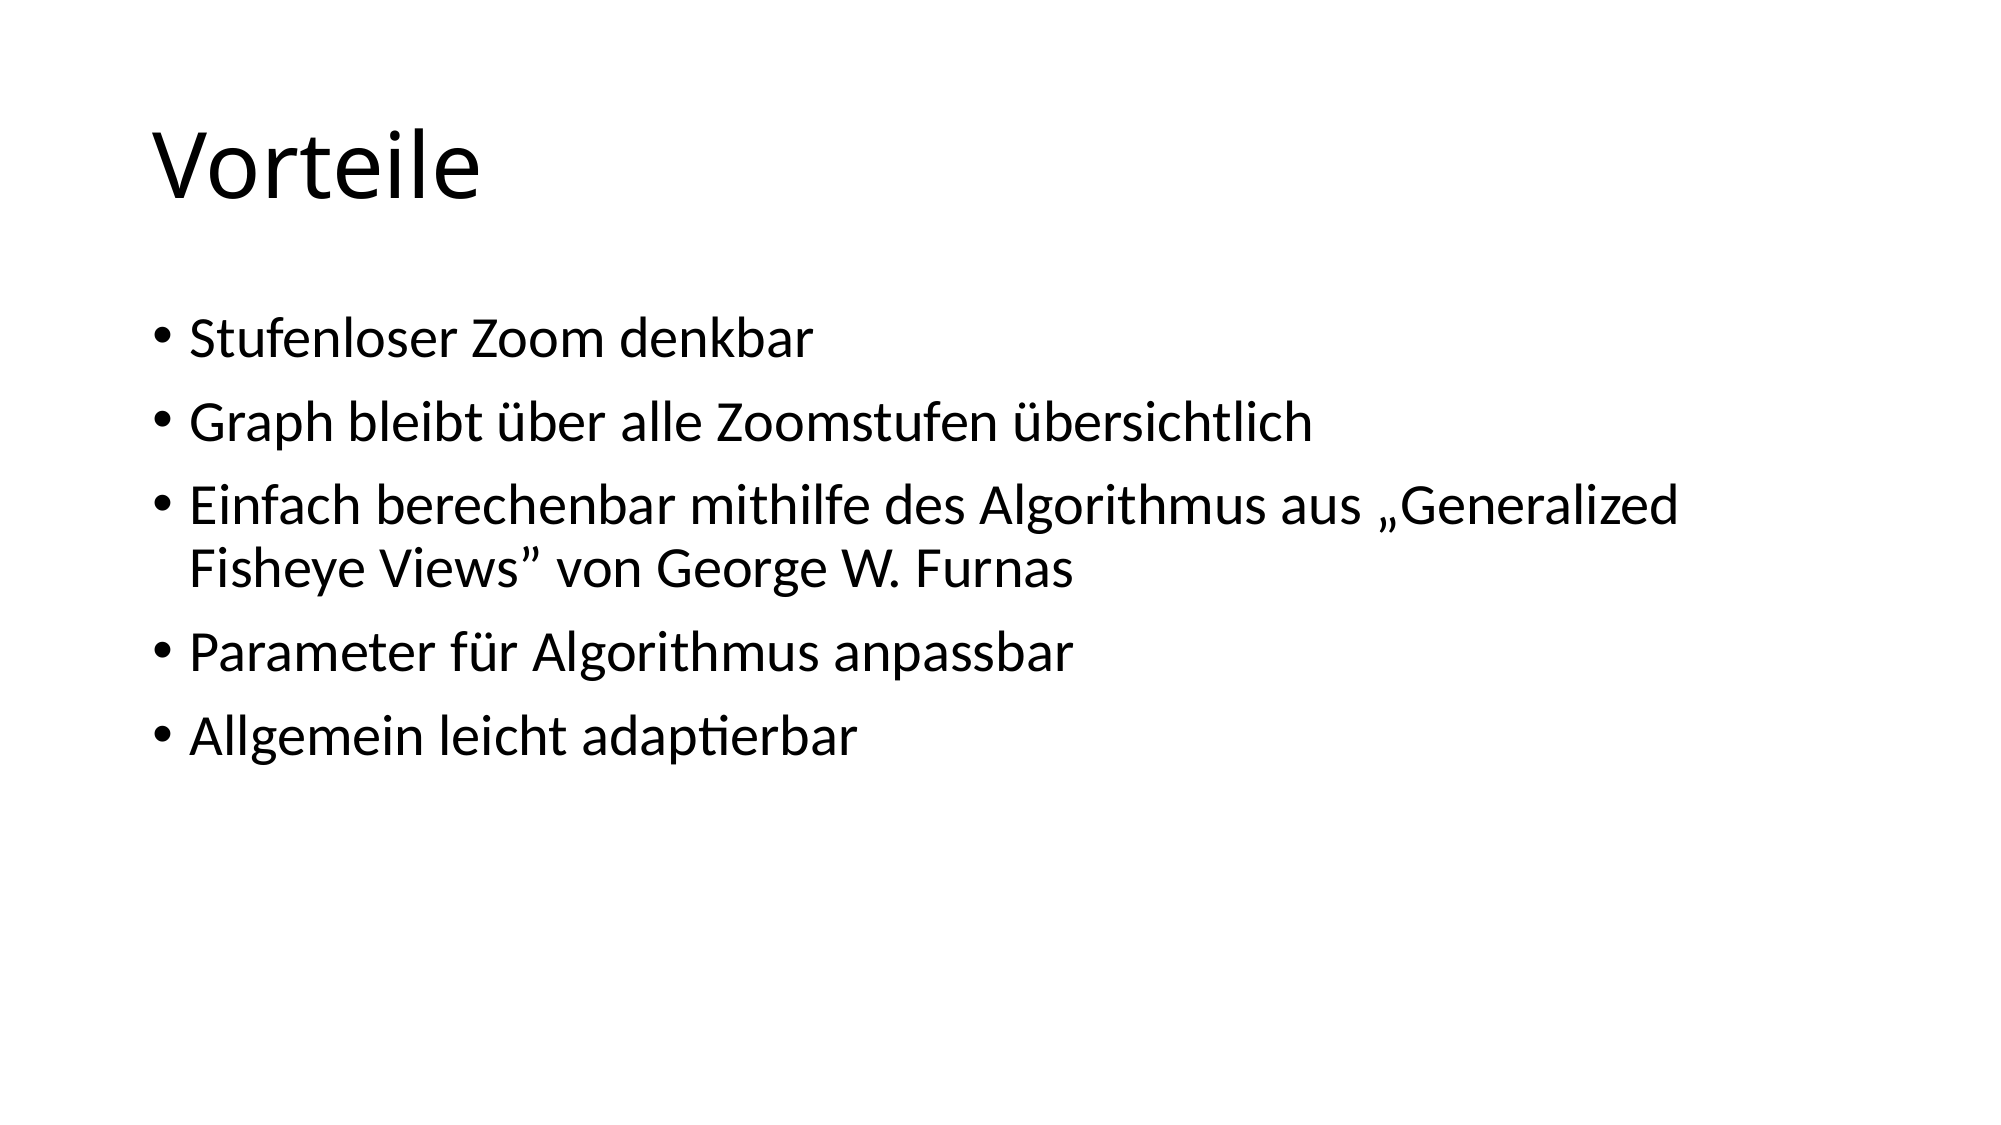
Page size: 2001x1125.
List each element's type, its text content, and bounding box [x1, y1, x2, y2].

title Vorteile [137, 59, 1863, 278]
list Stufenloser Zoom denkbar Graph bleibt über alle Zoomstufen übersichtlich Einfach berechenbar mithilfe des Algorithmus aus „Generalized Fisheye Views” von George W. Furnas Parameter für Algorithmus anpassbar Allgemein leicht adaptierbar [137, 299, 1863, 1014]
